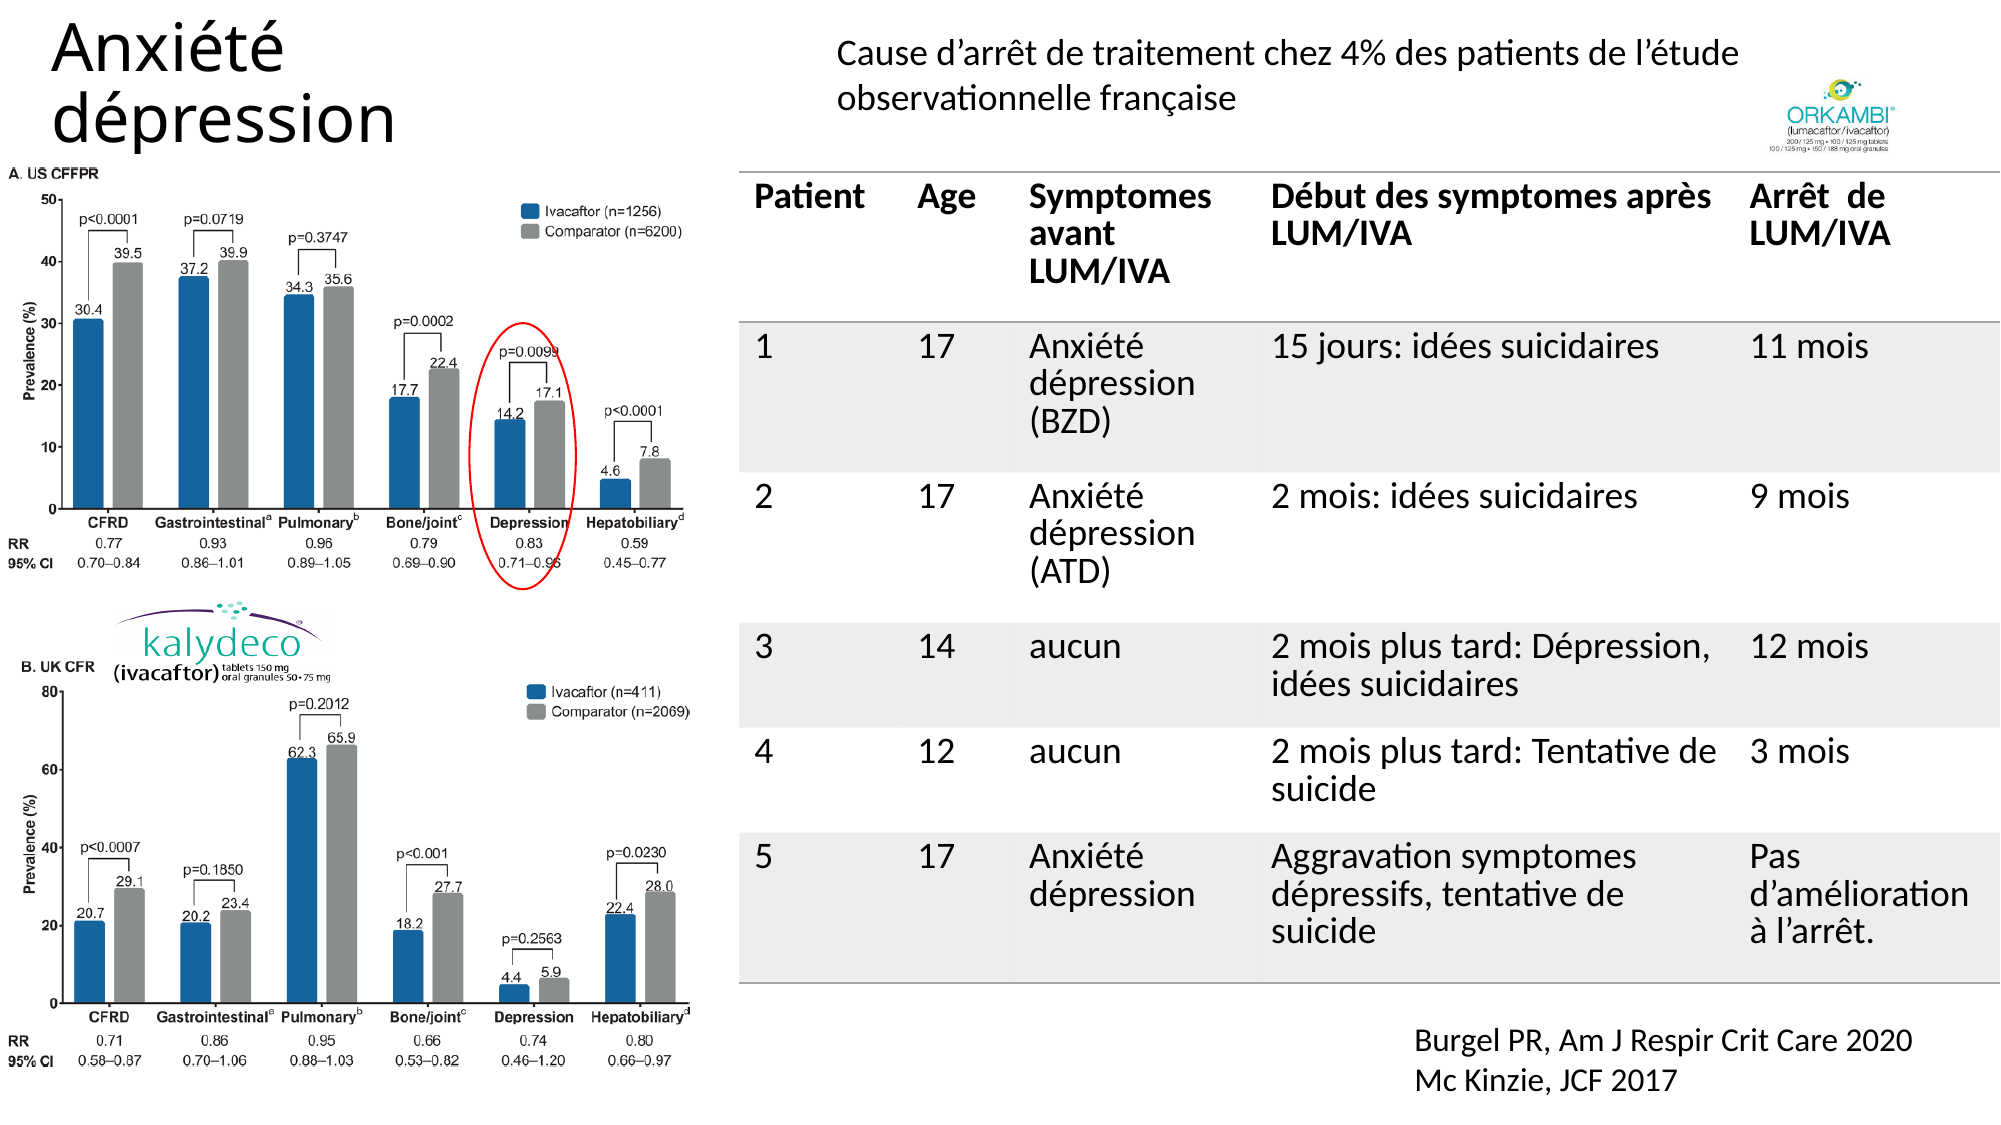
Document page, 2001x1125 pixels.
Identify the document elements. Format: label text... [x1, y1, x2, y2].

table_cell 15 jours: idées suicidaires [1256, 323, 1735, 472]
table_cell 17 [902, 833, 1014, 982]
table_cell 17 [902, 472, 1014, 623]
table_cell 5 [739, 833, 902, 982]
picture [0, 154, 737, 1071]
picture [1728, 74, 1950, 155]
table_header Symptomes avant LUM/IVA [1014, 173, 1256, 321]
table_cell Aggravation symptomes dépressifs, tentative de suicide [1256, 833, 1735, 982]
table_cell Anxiété dépression [1014, 833, 1256, 982]
table_cell 2 mois plus tard: Dépression, idées suicidaires [1256, 623, 1735, 728]
table_cell 2 mois plus tard: Tentative de suicide [1256, 728, 1735, 833]
table_cell Pas d’amélioration à l’arrêt. [1735, 833, 2000, 982]
table_cell 3 mois [1735, 728, 2000, 833]
table_cell 1 [739, 323, 902, 472]
table_cell 3 [739, 623, 902, 728]
table_cell Anxiété dépression (ATD) [1014, 472, 1256, 623]
text_box Cause d’arrêt de traitement chez 4% des patients de l’étude observationnelle française [822, 20, 1902, 171]
table_cell 17 [902, 323, 1014, 472]
table_cell 12 mois [1735, 623, 2000, 728]
table_cell Anxiété dépression (BZD) [1014, 323, 1256, 472]
table_cell aucun [1014, 728, 1256, 833]
table_header Début des symptomes après LUM/IVA [1256, 173, 1735, 321]
table_cell 2 mois: idées suicidaires [1256, 472, 1735, 623]
table_cell aucun [1014, 623, 1256, 728]
table_cell 14 [902, 623, 1014, 728]
text_box Burgel PR, Am J Respir Crit Care 2020 Mc Kinzie, JCF 2017 [1399, 1010, 1929, 1106]
table_header Age [902, 173, 1014, 321]
table_cell 9 mois [1735, 472, 2000, 623]
table_header Arrêt de LUM/IVA [1735, 173, 2000, 321]
title Anxiété dépression [35, 20, 596, 150]
table_cell 11 mois [1735, 323, 2000, 472]
table_header Patient [739, 173, 902, 321]
table_cell 4 [739, 728, 902, 833]
table_cell 2 [739, 472, 902, 623]
table_cell 12 [902, 728, 1014, 833]
